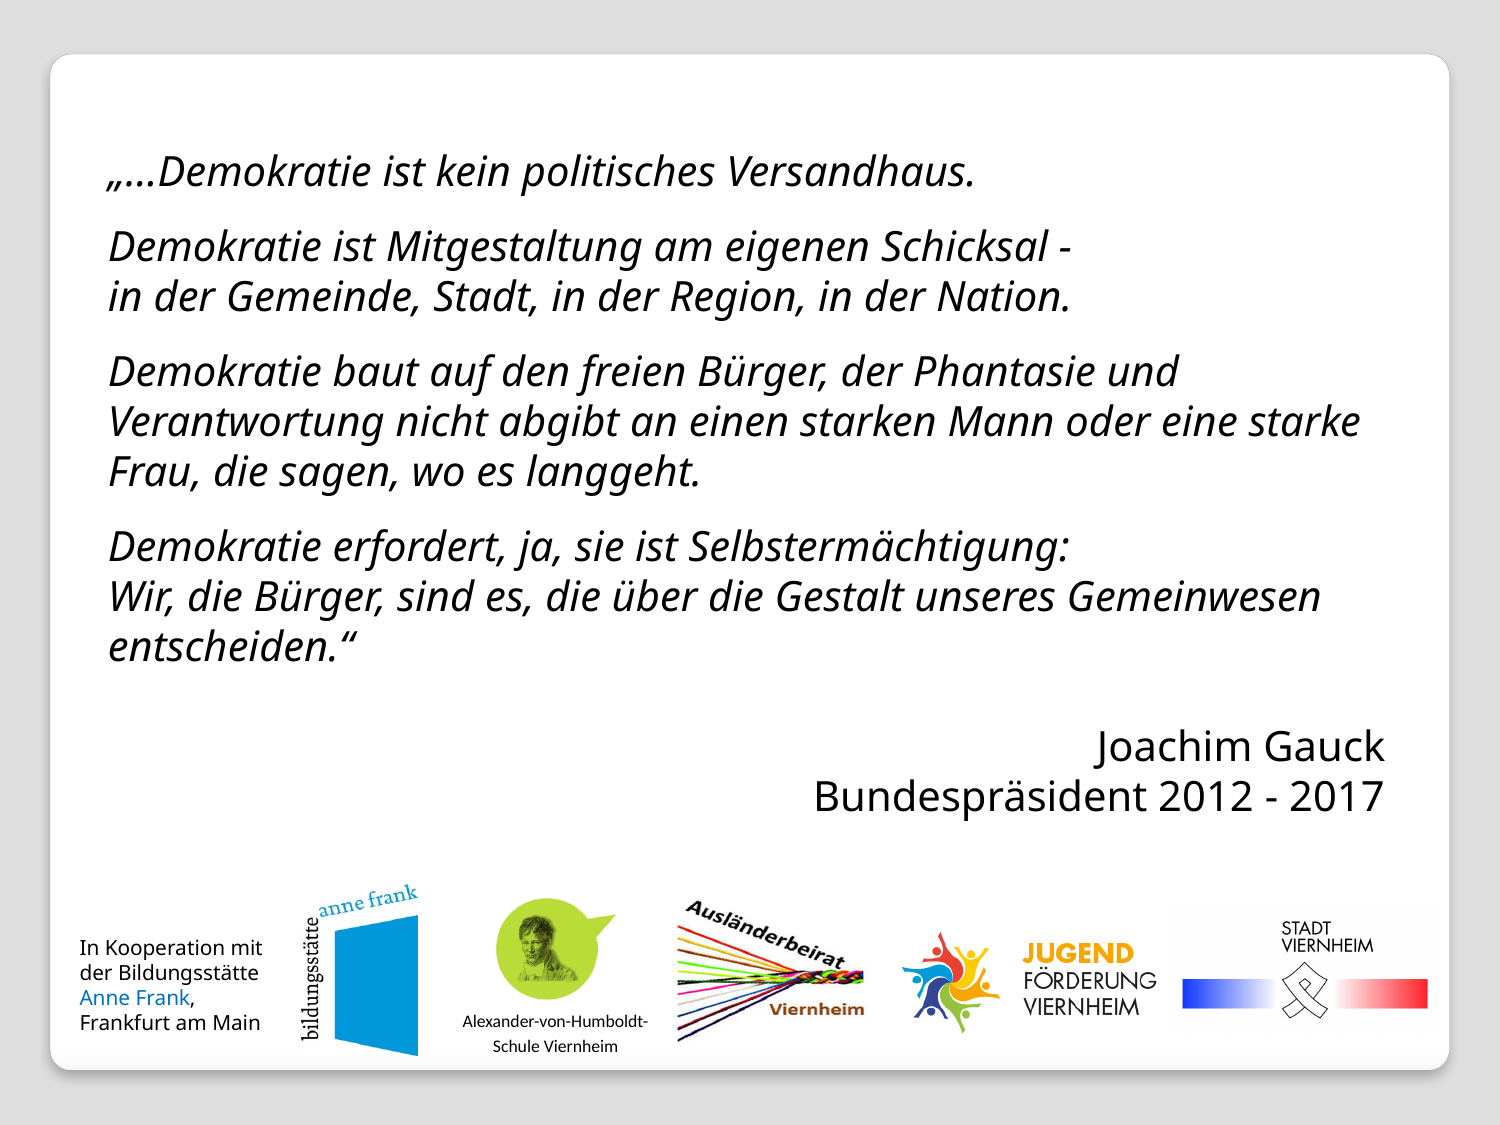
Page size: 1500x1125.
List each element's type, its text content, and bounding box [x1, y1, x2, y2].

text_box „…Demokratie ist kein politisches Versandhaus. Demokratie ist Mitgestaltung am eigenen Schicksal - in der Gemeinde, Stadt, in der Region, in der Nation. Demokratie baut auf den freien Bürger, der Phantasie und Verantwortung nicht abgibt an einen starken Mann oder eine starke Frau, die sagen, wo es langgeht. Demokratie erfordert, ja, sie ist Selbstermächtigung: Wir, die Bürger, sind es, die über die Gestalt unseres Gemeinwesen entscheiden.“ Joachim Gauck Bundespräsident 2012 - 2017 [93, 137, 1401, 828]
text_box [64, 884, 1442, 1056]
